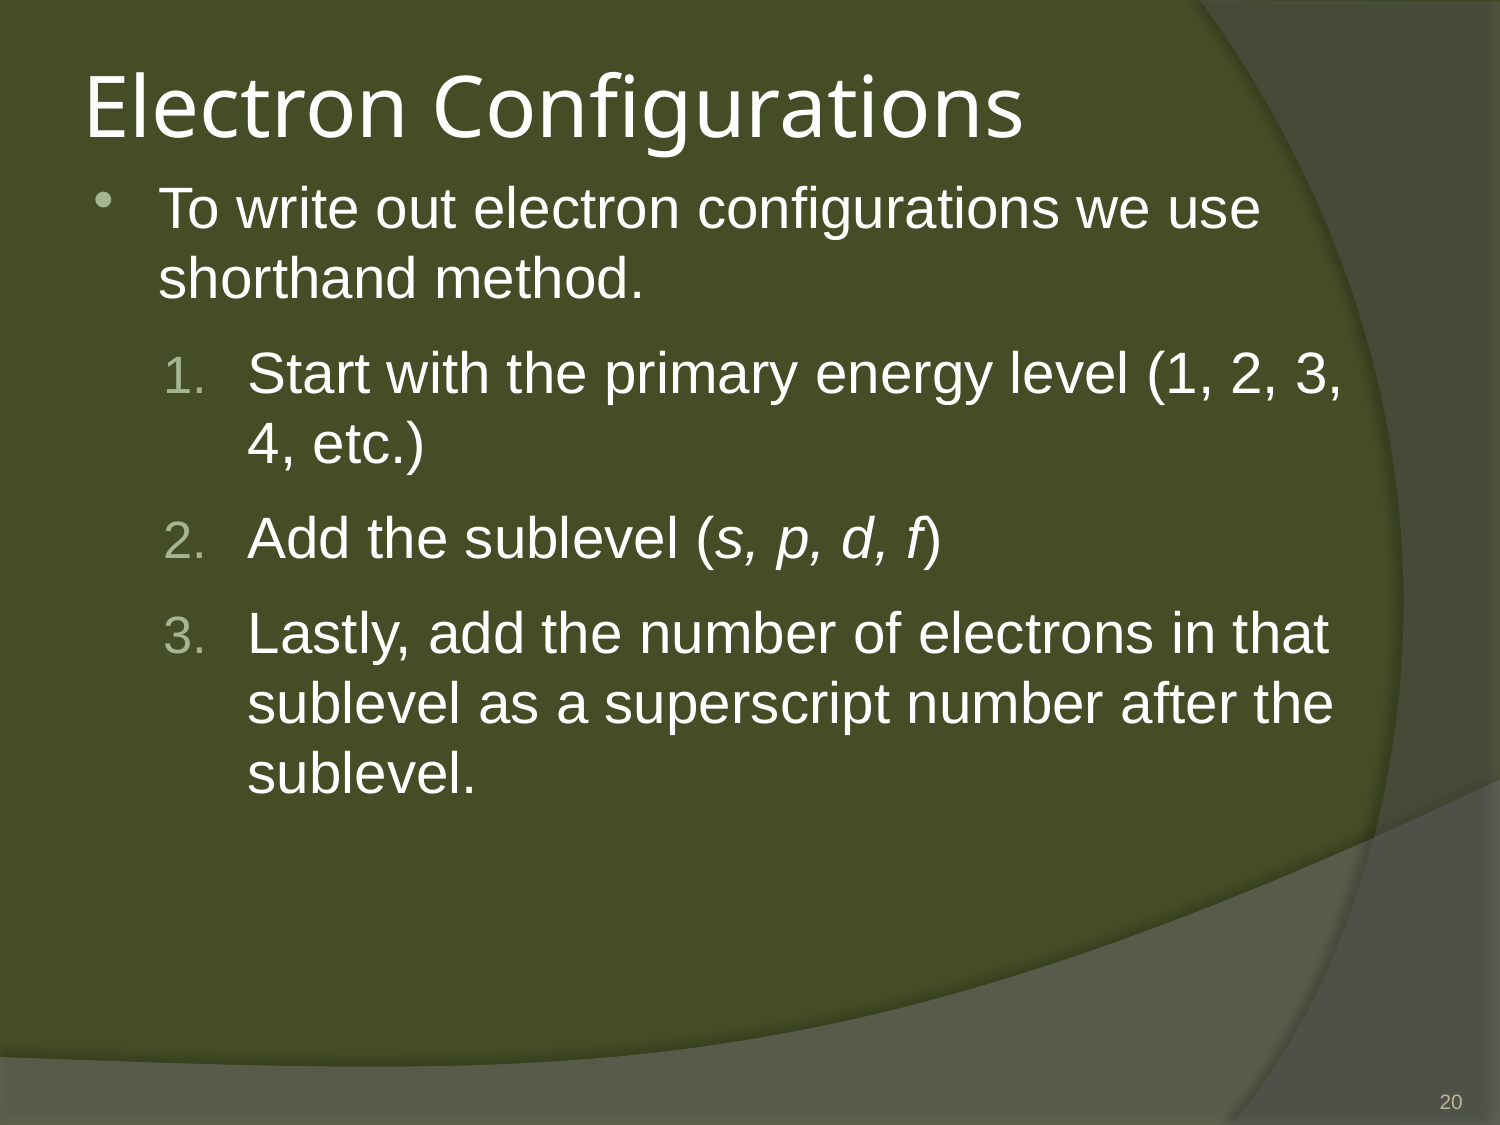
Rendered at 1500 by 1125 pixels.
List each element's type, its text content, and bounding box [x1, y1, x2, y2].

slide_number 20 [1337, 1053, 1463, 1114]
title Electron Configurations [75, 45, 1300, 162]
list To write out electron configurations we use shorthand method. Start with the primary energy level (1, 2, 3, 4, etc.) Add the sublevel (s, p, d, f) Lastly, add the number of electrons in that sublevel as a superscript number after the sublevel. [75, 162, 1388, 1075]
